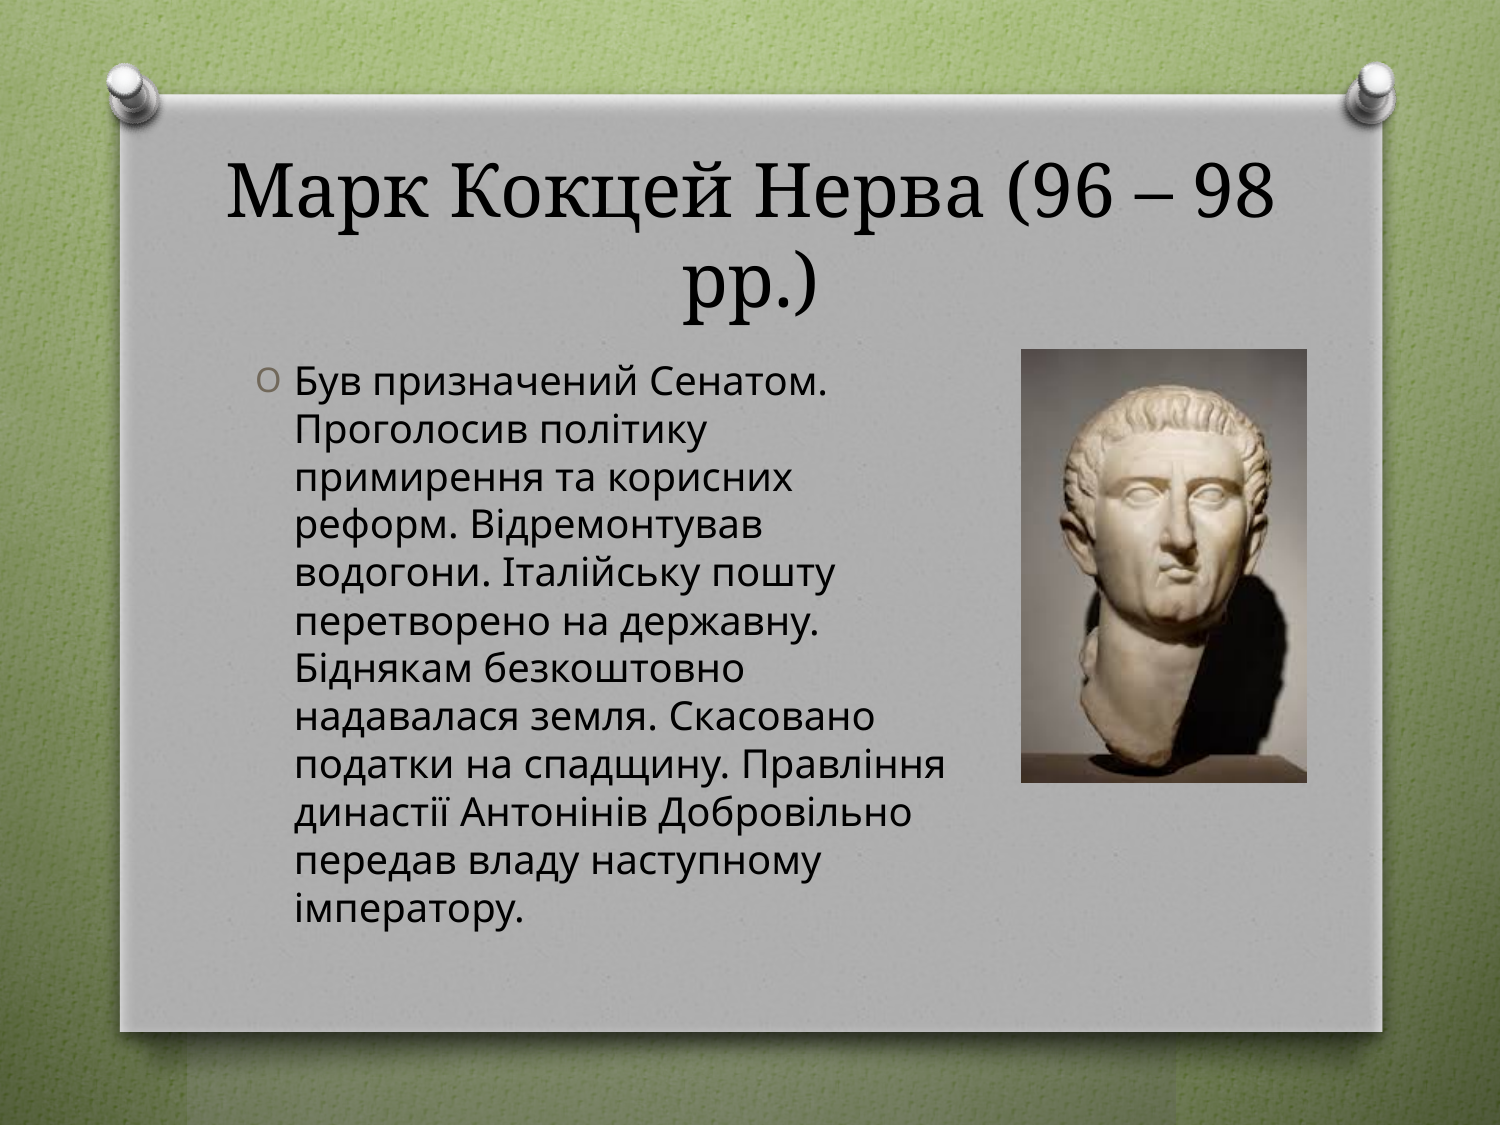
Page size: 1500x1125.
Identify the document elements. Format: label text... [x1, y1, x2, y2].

picture [1317, 35, 1439, 156]
list Був призначений Сенатом. Проголосив політику примирення та корисних реформ. Відремонтував водогони. Італійську пошту перетворено на державну. Біднякам безкоштовно надавалася земля. Скасовано податки на спадщину. Правління династії Антонінів Добровільно передав владу наступному імператору. [240, 347, 975, 939]
picture [75, 29, 198, 153]
title Марк Кокцей Нерва (96 – 98 рр.) [179, 134, 1323, 332]
picture [1021, 349, 1307, 783]
